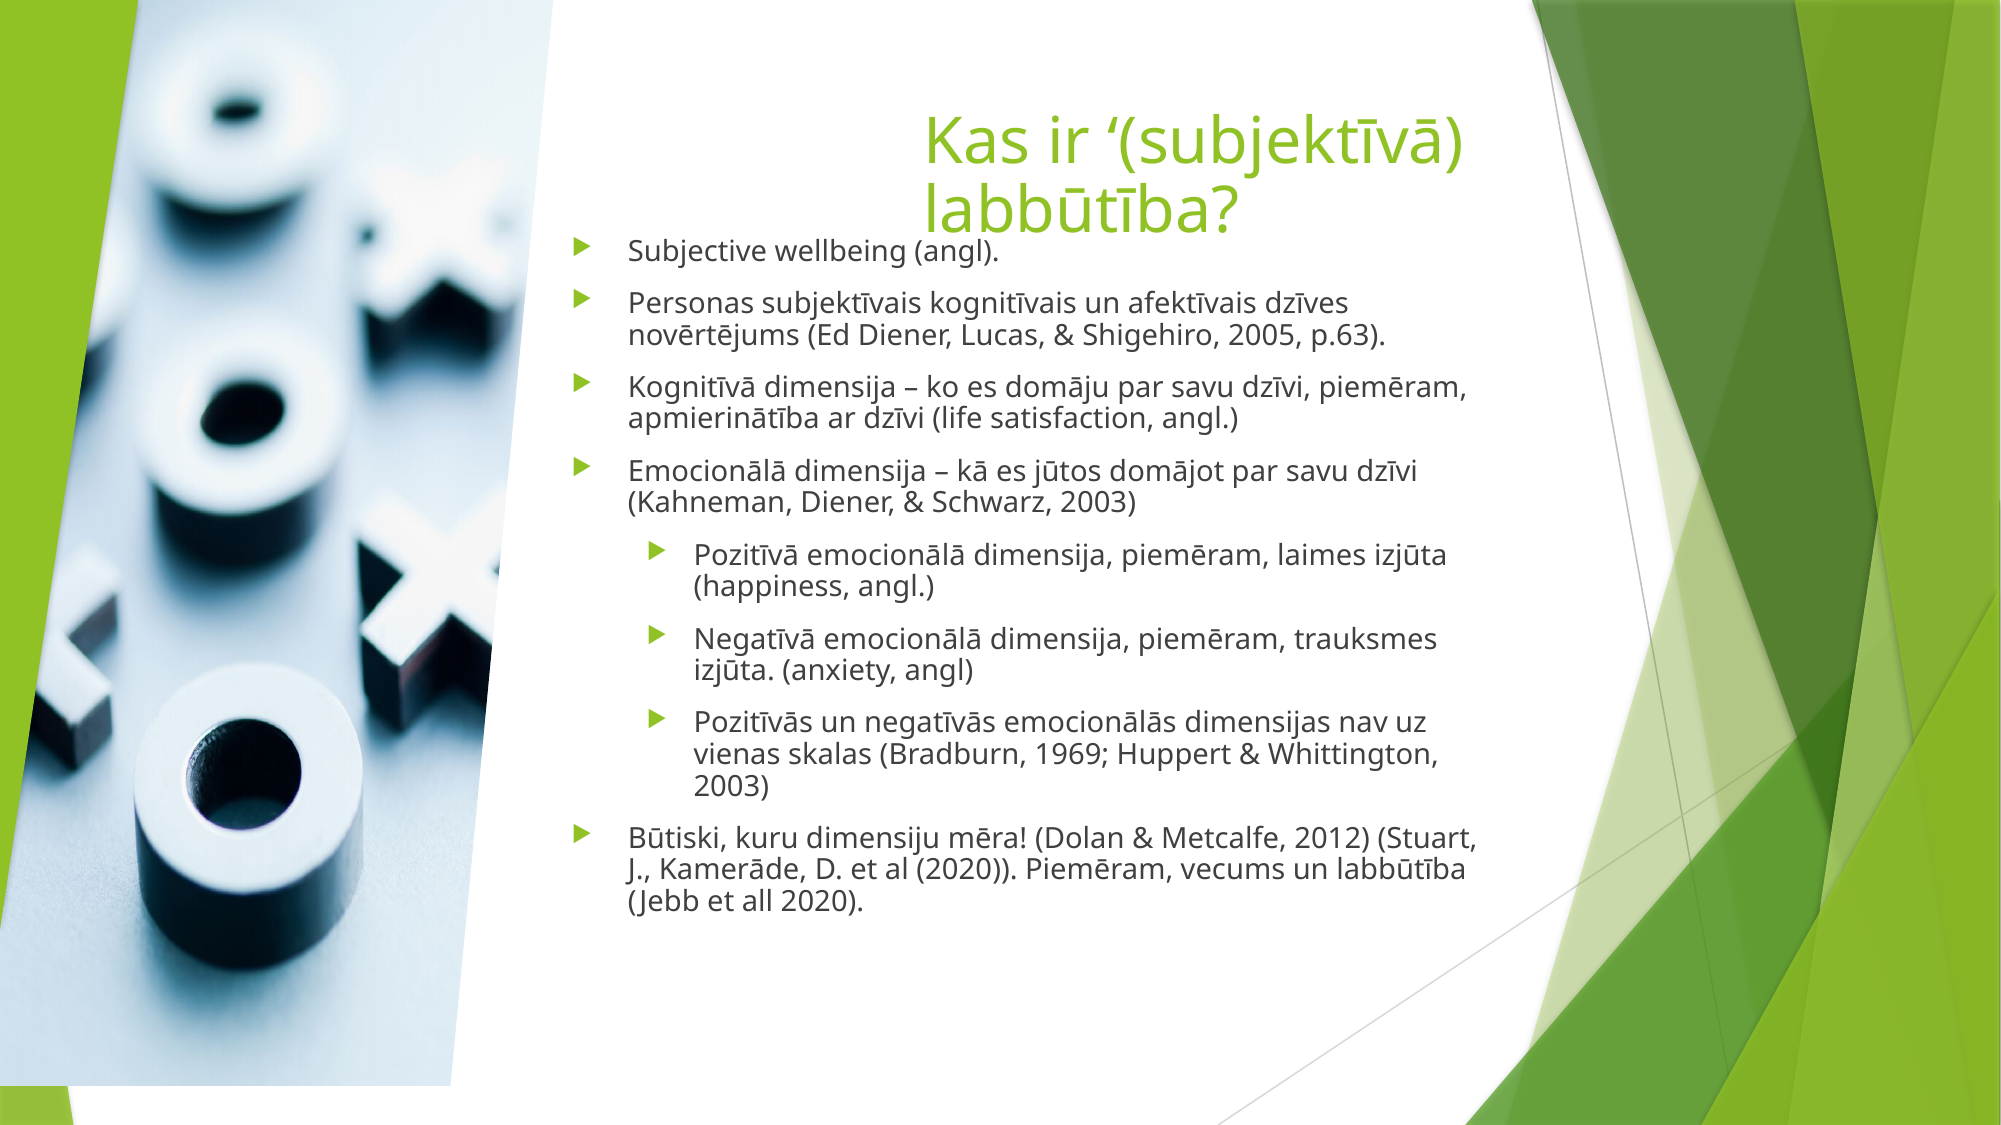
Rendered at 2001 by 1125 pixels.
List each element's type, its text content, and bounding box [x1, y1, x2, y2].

picture [0, 0, 558, 1087]
list Subjective wellbeing (angl). Personas subjektīvais kognitīvais un afektīvais dzīves novērtējums (Ed Diener, Lucas, & Shigehiro, 2005, p.63). Kognitīvā dimensija – ko es domāju par savu dzīvi, piemēram, apmierinātība ar dzīvi (life satisfaction, angl.) Emocionālā dimensija – kā es jūtos domājot par savu dzīvi (Kahneman, Diener, & Schwarz, 2003) Pozitīvā emocionālā dimensija, piemēram, laimes izjūta (happiness, angl.) Negatīvā emocionālā dimensija, piemēram, trauksmes izjūta. (anxiety, angl) Pozitīvās un negatīvās emocionālās dimensijas nav uz vienas skalas (Bradburn, 1969; Huppert & Whittington, 2003) Būtiski, kuru dimensiju mēra! (Dolan & Metcalfe, 2012) (Stuart, J., Kamerāde, D. et al (2020)). Piemēram, vecums un labbūtība (Jebb et all 2020). [556, 228, 1522, 1109]
title Kas ir ‘(subjektīvā) labbūtība? [908, 99, 1522, 228]
